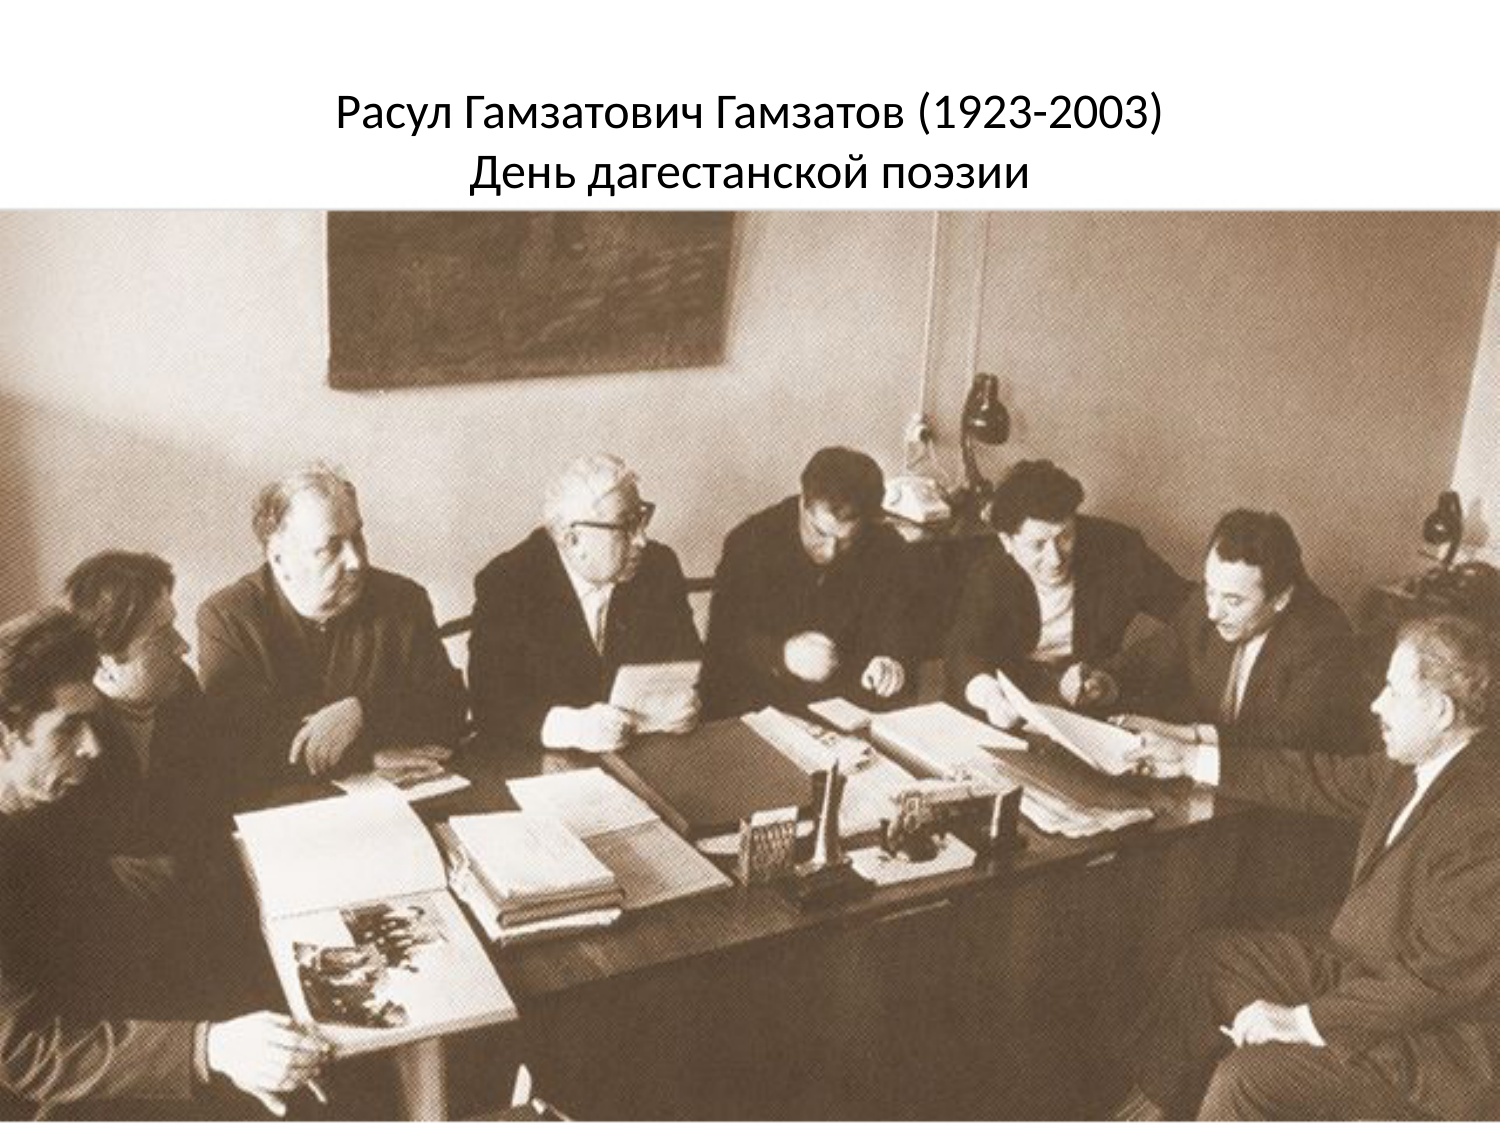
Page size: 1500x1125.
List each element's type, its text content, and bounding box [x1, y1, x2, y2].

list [0, 198, 1500, 1125]
title Расул Гамзатович Гамзатов (1923-2003) День дагестанской поэзии [75, 45, 1425, 197]
